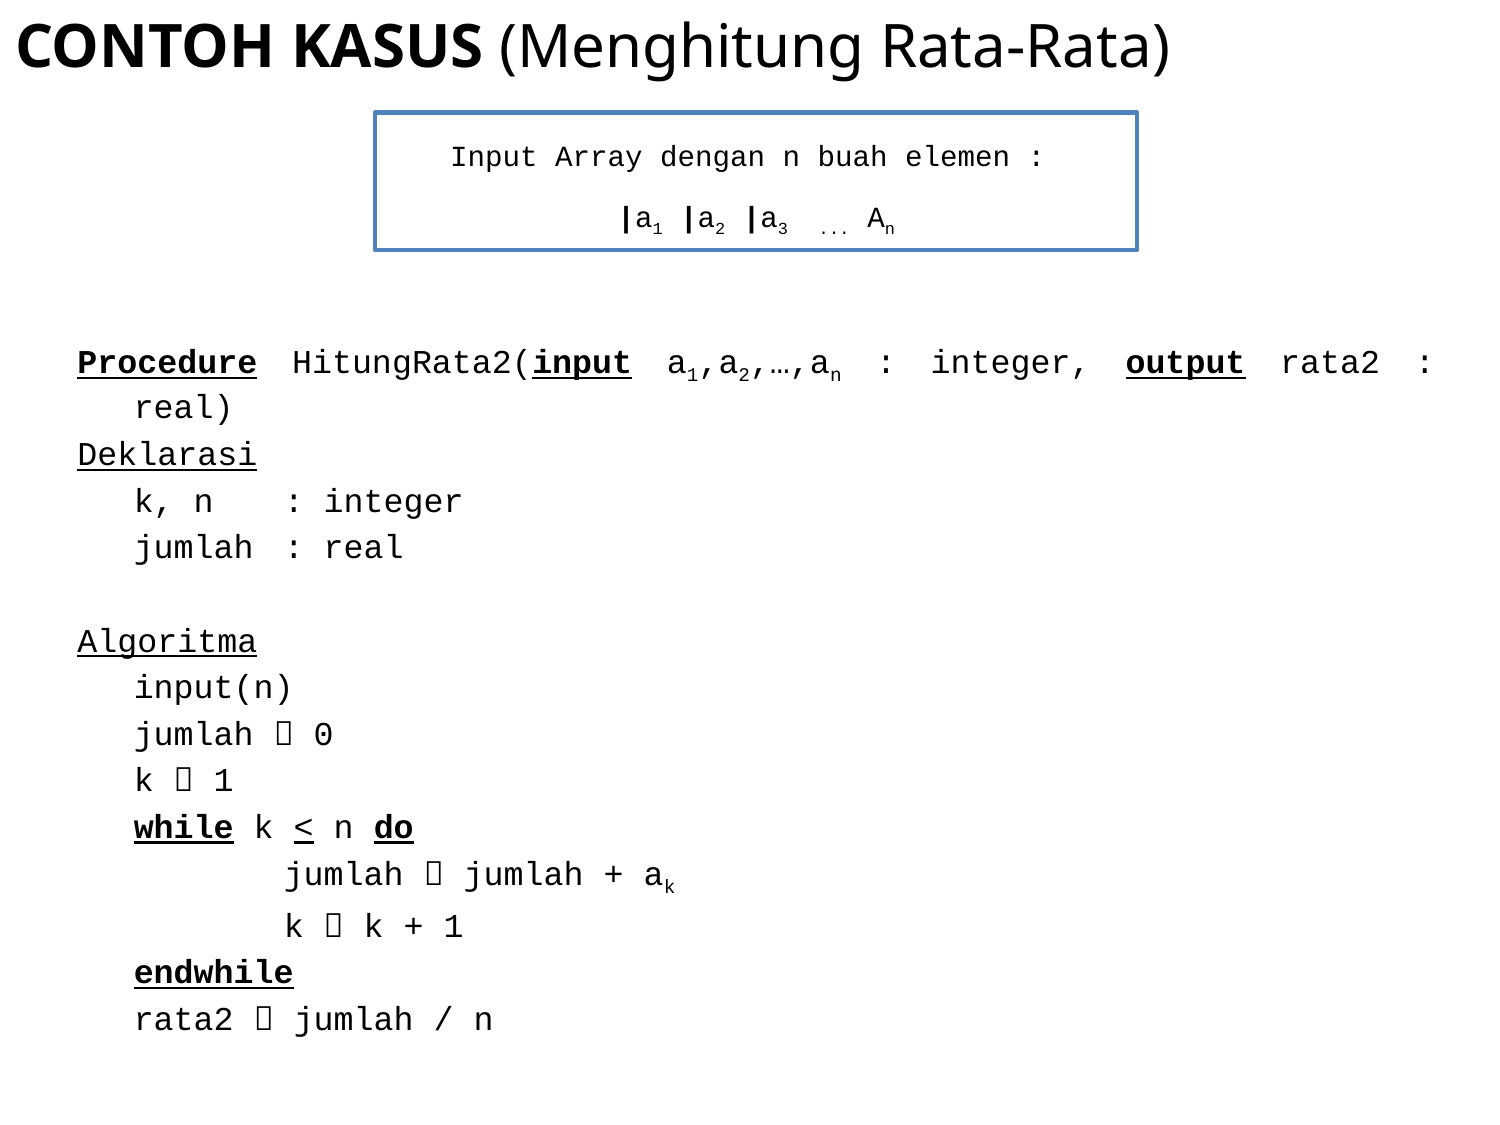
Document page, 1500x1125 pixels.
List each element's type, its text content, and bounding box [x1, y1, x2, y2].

list Input Array dengan n buah elemen : |a1 |a2 |a3 ... An Procedure HitungRata2(input a1,a2,…,an : integer, output rata2 : real) Deklarasi k, n : integer jumlah : real Algoritma input(n) jumlah  0 k  1 while k < n do jumlah  jumlah + ak k  k + 1 endwhile rata2  jumlah / n [62, 112, 1450, 1088]
text_box [373, 110, 1139, 252]
title CONTOH KASUS (Menghitung Rata-Rata) [0, 0, 1500, 88]
